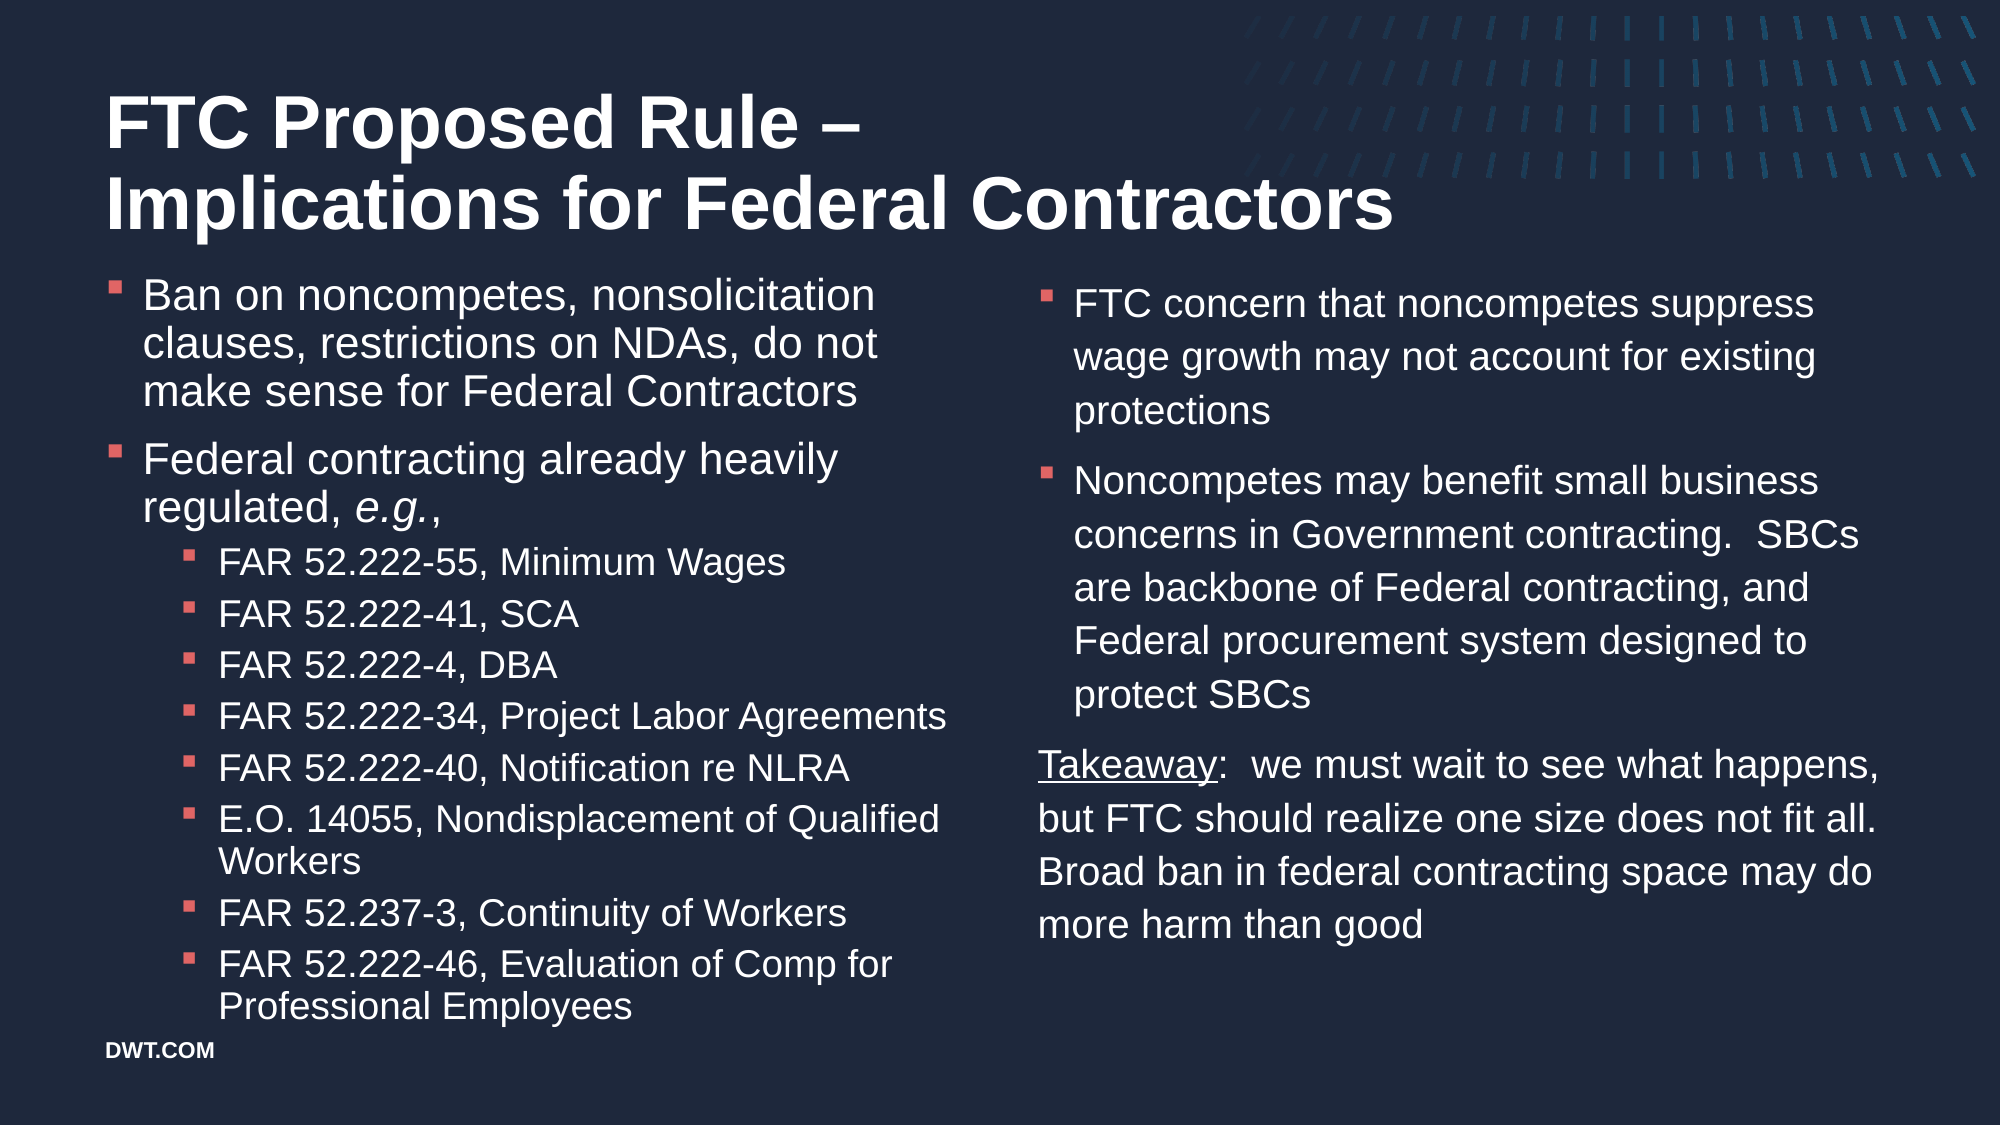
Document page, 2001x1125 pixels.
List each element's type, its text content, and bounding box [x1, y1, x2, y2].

list Ban on noncompetes, nonsolicitation clauses, restrictions on NDAs, do not make sense for Federal Contractors Federal contracting already heavily regulated, e.g., FAR 52.222-55, Minimum Wages FAR 52.222-41, SCA FAR 52.222-4, DBA FAR 52.222-34, Project Labor Agreements FAR 52.222-40, Notification re NLRA E.O. 14055, Nondisplacement of Qualified Workers FAR 52.237-3, Continuity of Workers FAR 52.222-46, Evaluation of Comp for Professional Employees [105, 272, 971, 1033]
picture [1241, 16, 1986, 195]
title FTC Proposed Rule – Implications for Federal Contractors [105, 106, 1904, 224]
list FTC concern that noncompetes suppress wage growth may not account for existing protections Noncompetes may benefit small business concerns in Government contracting. SBCs are backbone of Federal contracting, and Federal procurement system designed to protect SBCs Takeaway: we must wait to see what happens, but FTC should realize one size does not fit all. Broad ban in federal contracting space may do more harm than good [1037, 272, 1904, 963]
